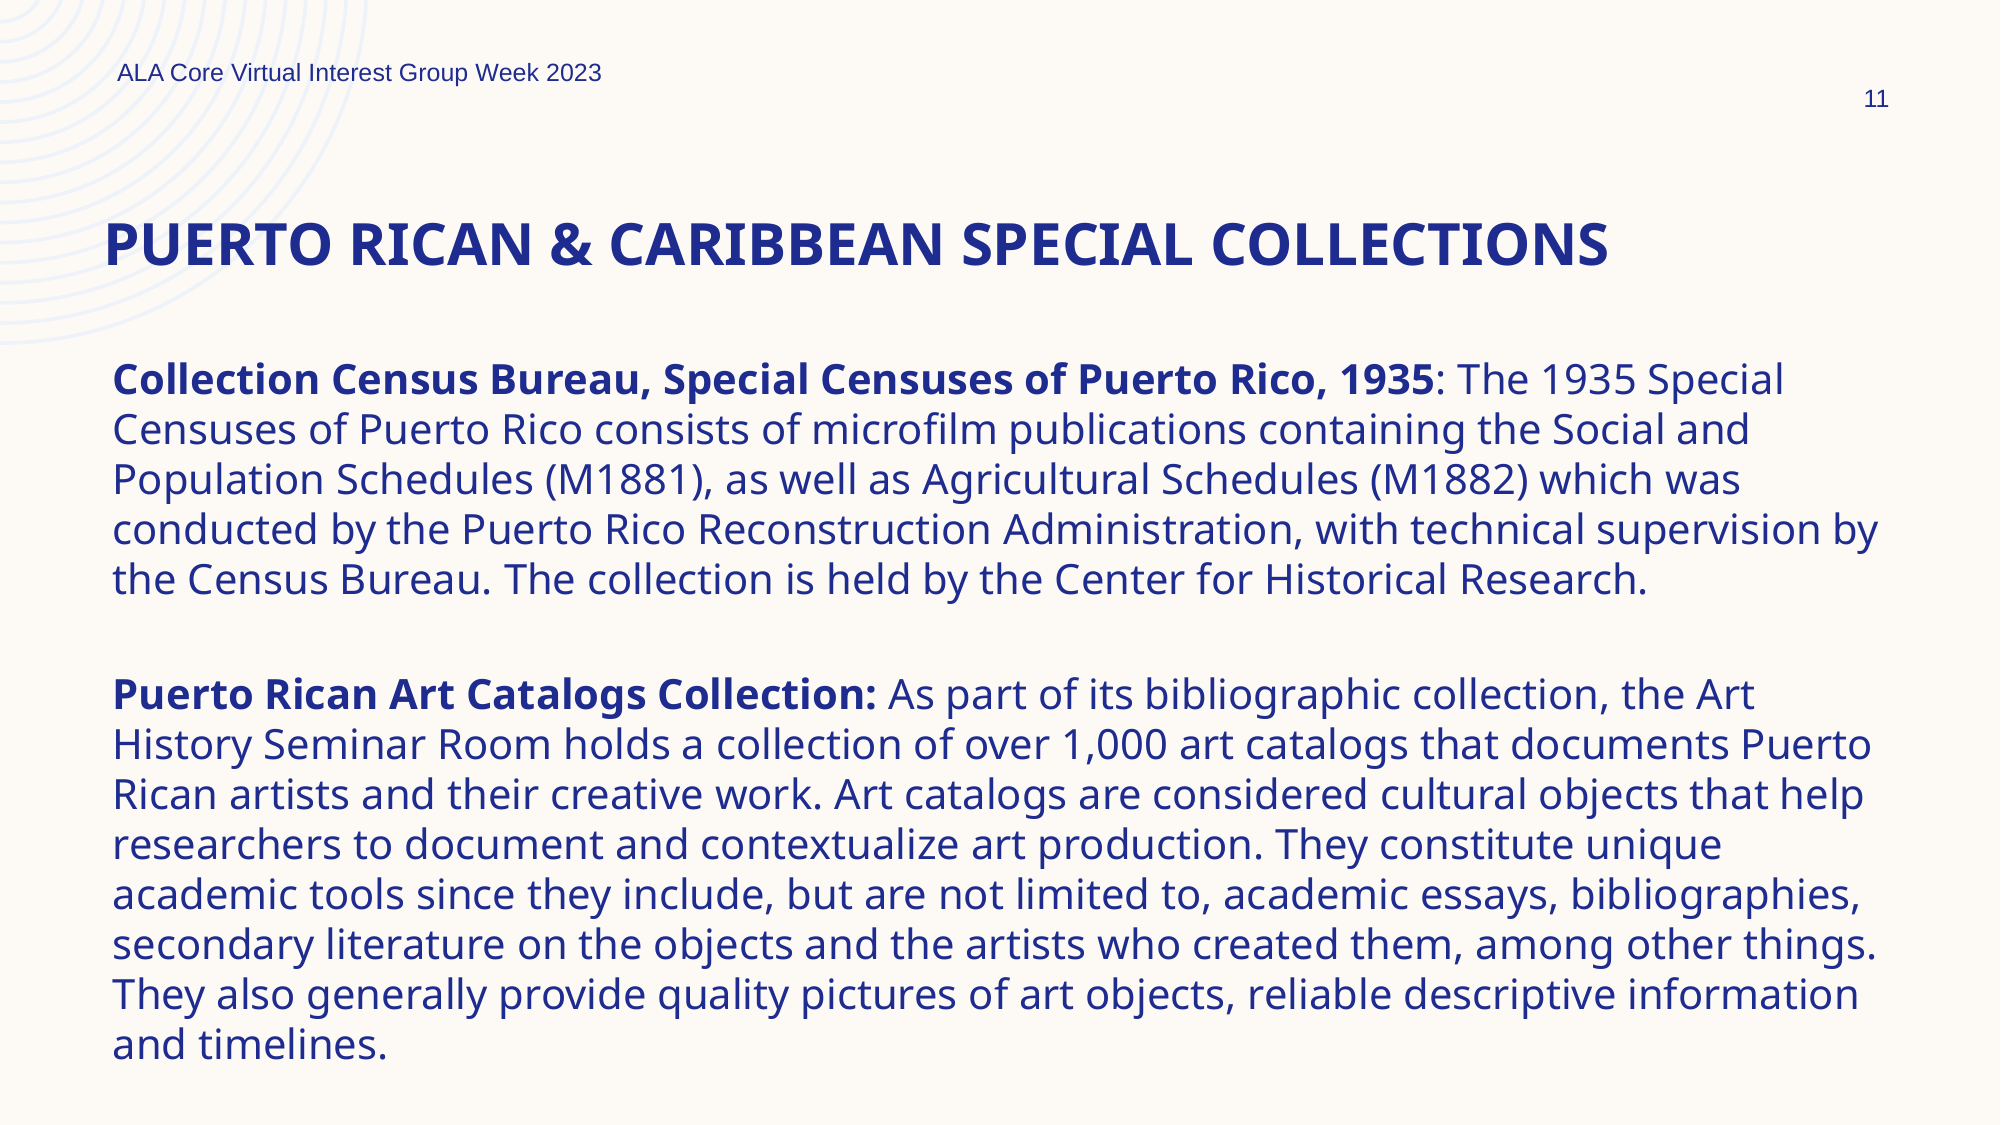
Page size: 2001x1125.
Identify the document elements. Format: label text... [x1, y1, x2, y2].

slide_number 11 [1795, 75, 1958, 120]
footer ALA Core Virtual Interest Group Week 2023 [101, 52, 627, 120]
title Puerto rican & Caribbean special collections [88, 199, 1913, 326]
list Collection Census Bureau, Special Censuses of Puerto Rico, 1935: The 1935 Special Censuses of Puerto Rico consists of microfilm publications containing the Social and Population Schedules (M1881), as well as Agricultural Schedules (M1882) which was conducted by the Puerto Rico Reconstruction Administration, with technical supervision by the Census Bureau. The collection is held by the Center for Historical Research. Puerto Rican Art Catalogs Collection: As part of its bibliographic collection, the Art History Seminar Room holds a collection of over 1,000 art catalogs that documents Puerto Rican artists and their creative work. Art catalogs are considered cultural objects that help researchers to document and contextualize art production. They constitute unique academic tools since they include, but are not limited to, academic essays, bibliographies, secondary literature on the objects and the artists who created them, among other things. They also generally provide quality pictures of art objects, reliable descriptive information and timelines. [97, 345, 1922, 1073]
